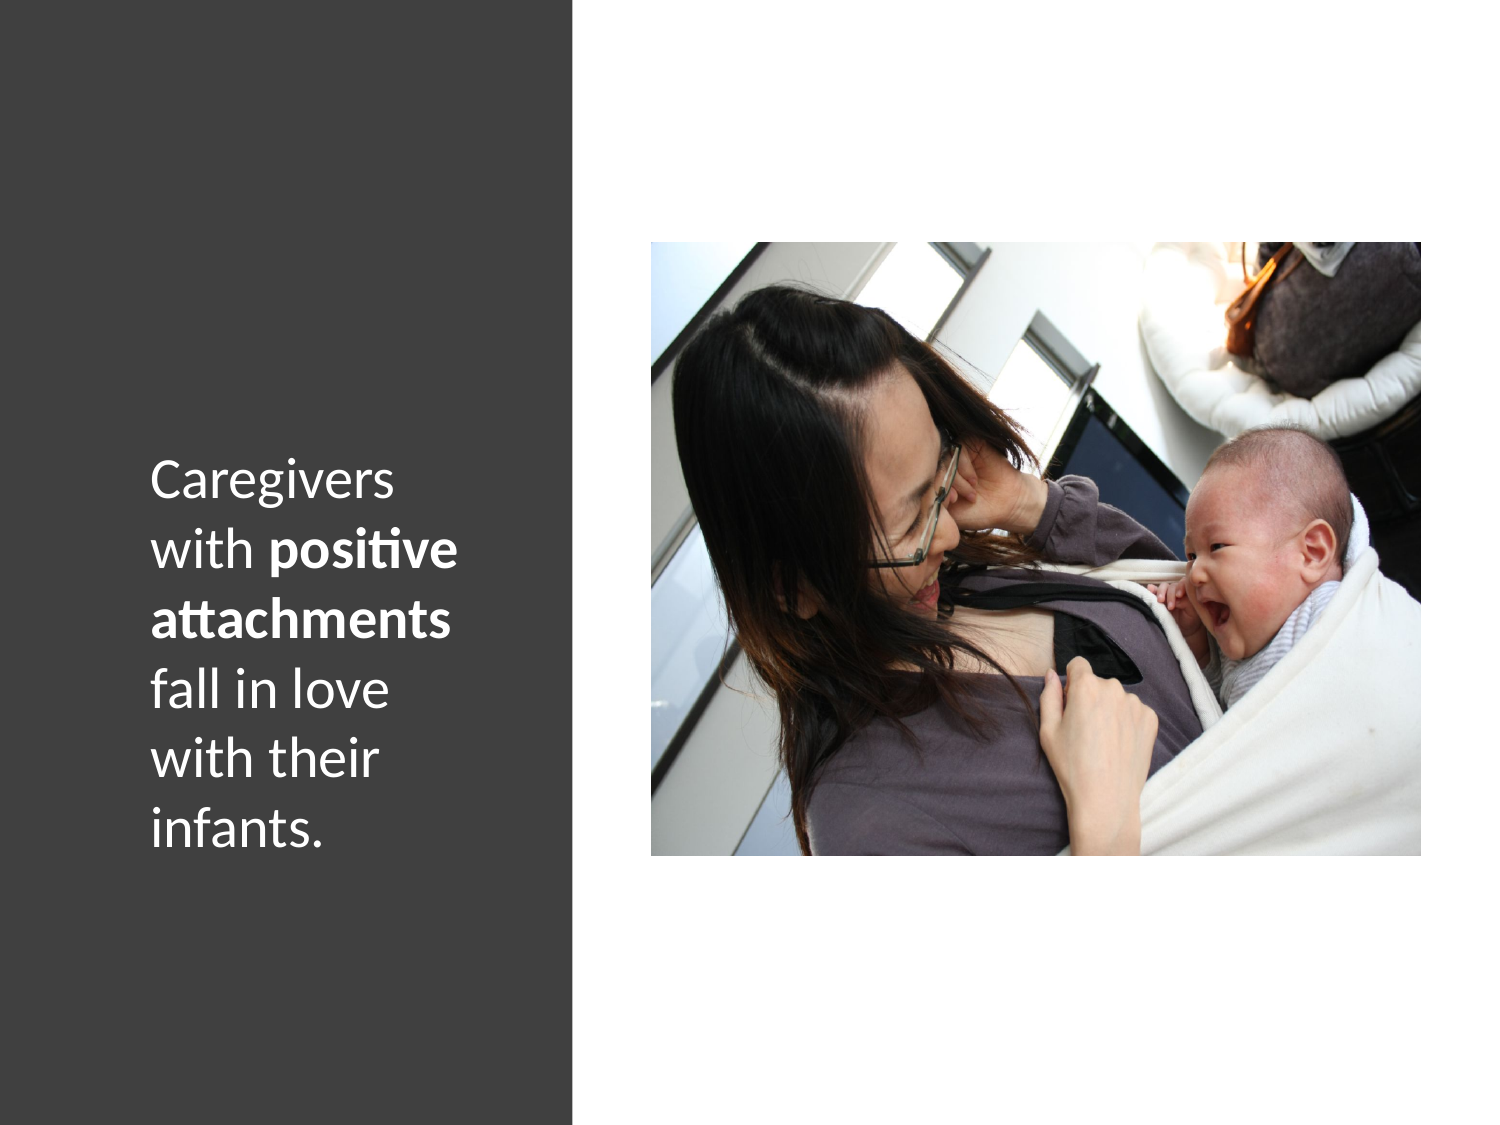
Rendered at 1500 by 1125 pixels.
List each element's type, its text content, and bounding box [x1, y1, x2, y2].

picture [651, 242, 1421, 857]
list Caregivers with positive attachments fall in love with their infants. [79, 432, 493, 994]
text_box [0, 0, 573, 1125]
